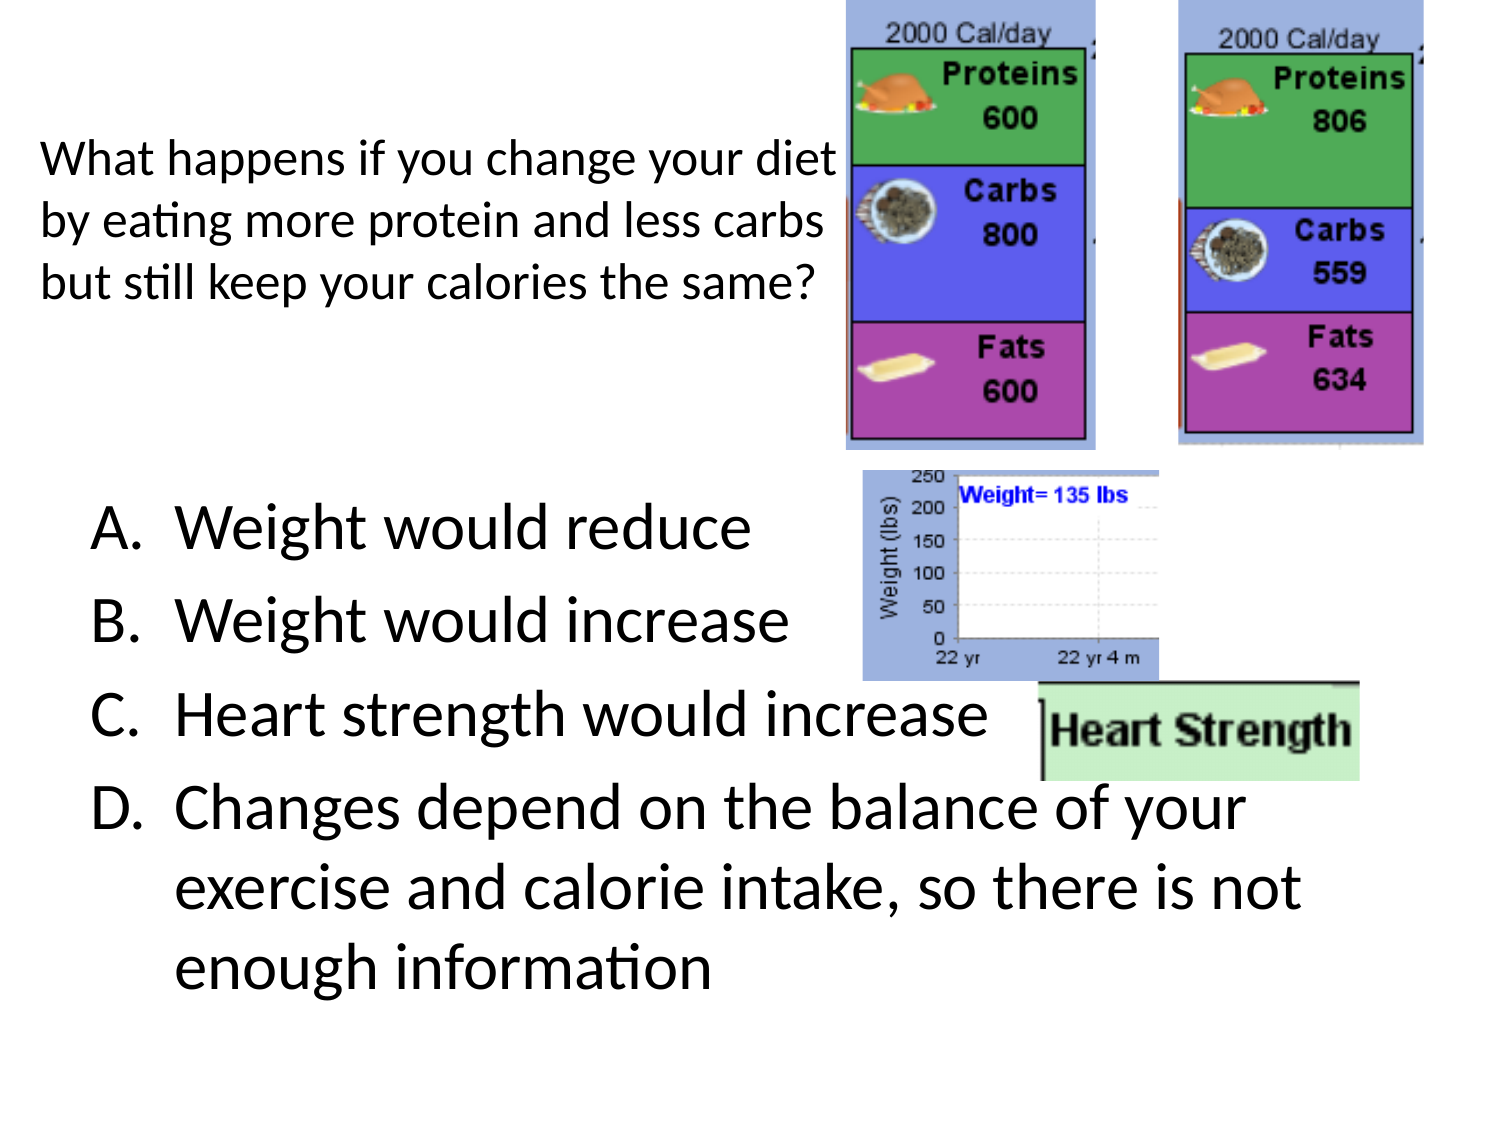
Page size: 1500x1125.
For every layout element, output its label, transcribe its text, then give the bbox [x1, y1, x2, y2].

picture [862, 470, 1360, 892]
picture [845, 0, 1096, 451]
list Weight would reduce Weight would increase Heart strength would increase Changes depend on the balance of your exercise and calorie intake, so there is not enough information [75, 474, 1338, 1100]
title What happens if you change your diet by eating more protein and less carbs but still keep your calories the same? [24, 50, 840, 413]
picture [1178, 0, 1424, 450]
